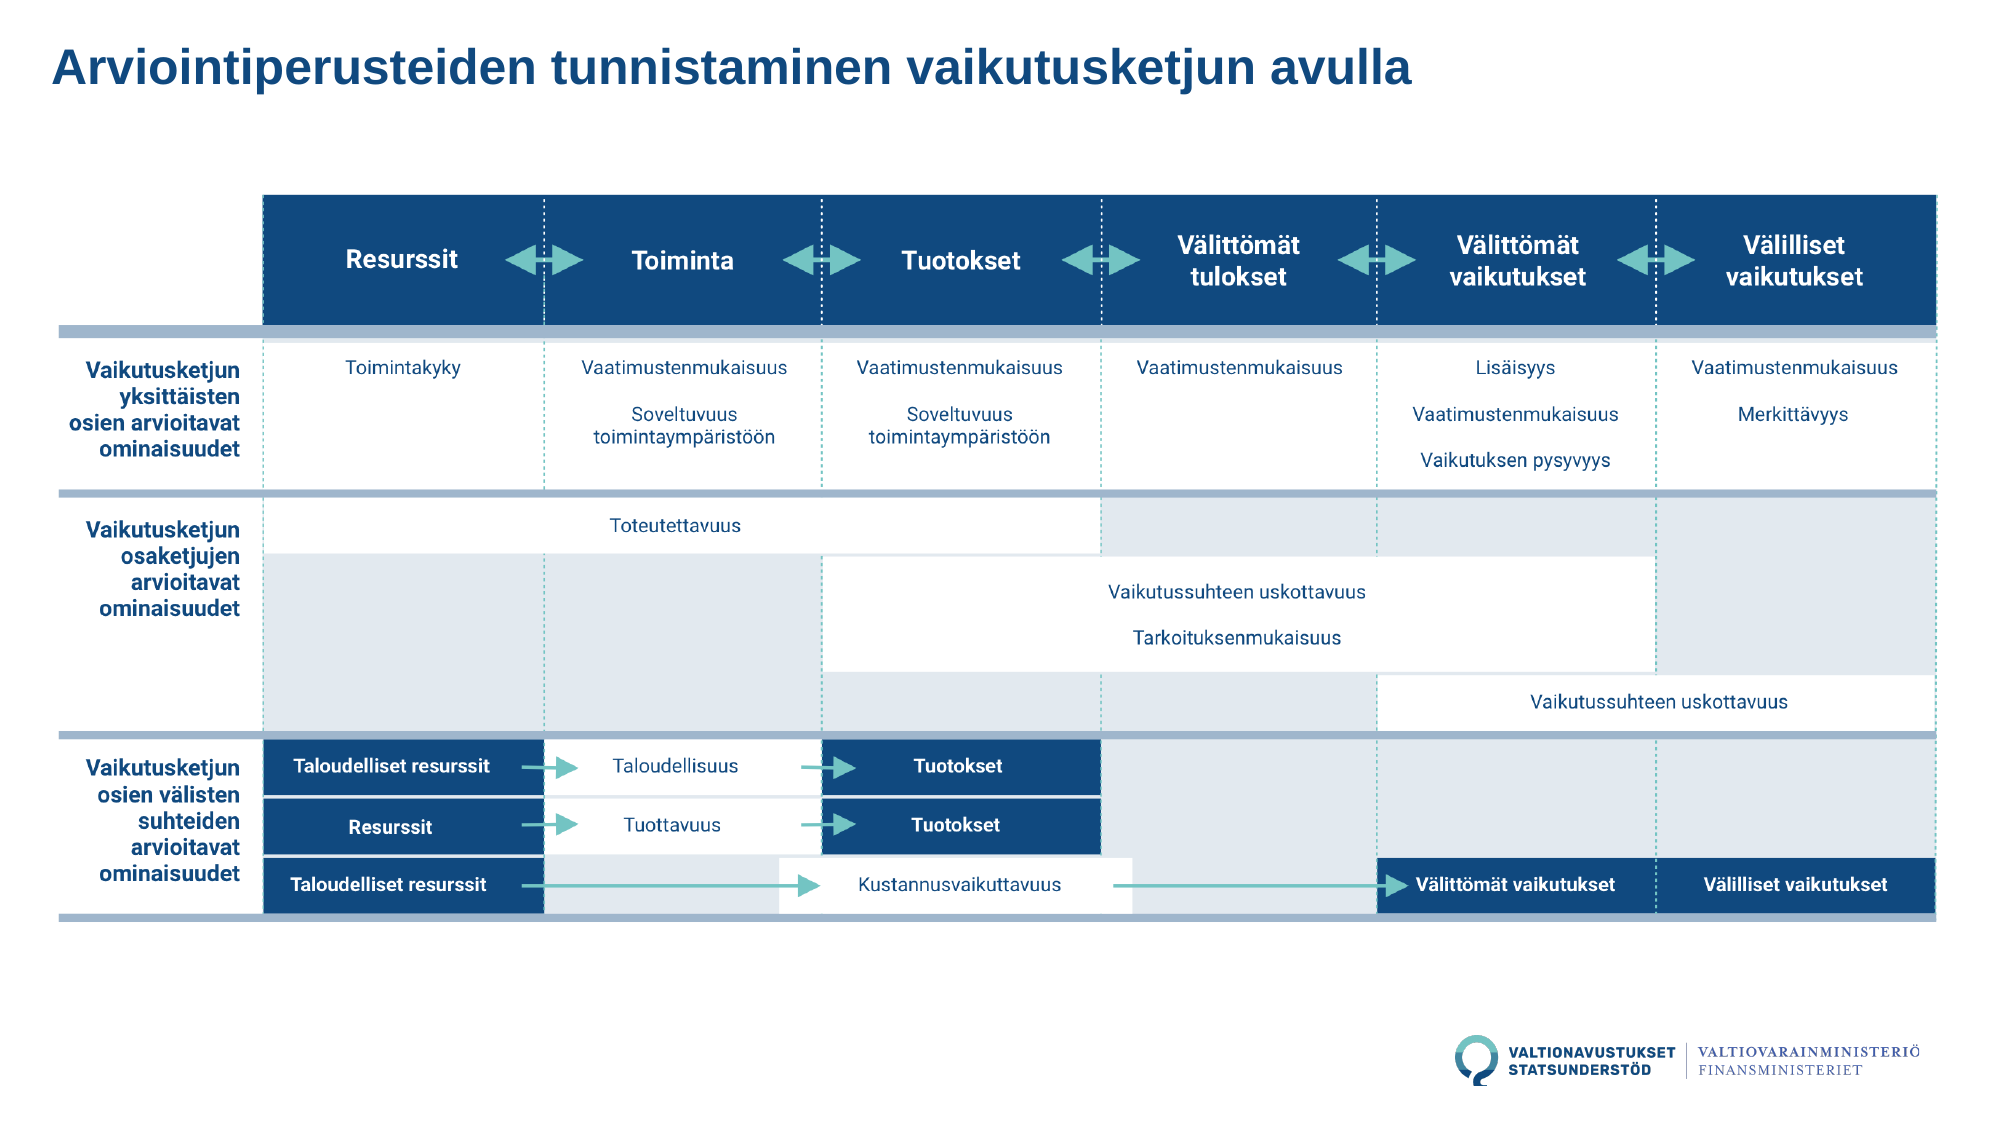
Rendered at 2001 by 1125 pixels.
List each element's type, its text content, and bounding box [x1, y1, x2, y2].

text_box Arviointiperusteiden tunnistaminen vaikutusketjun avulla [51, 34, 1414, 95]
picture [45, 173, 1953, 939]
